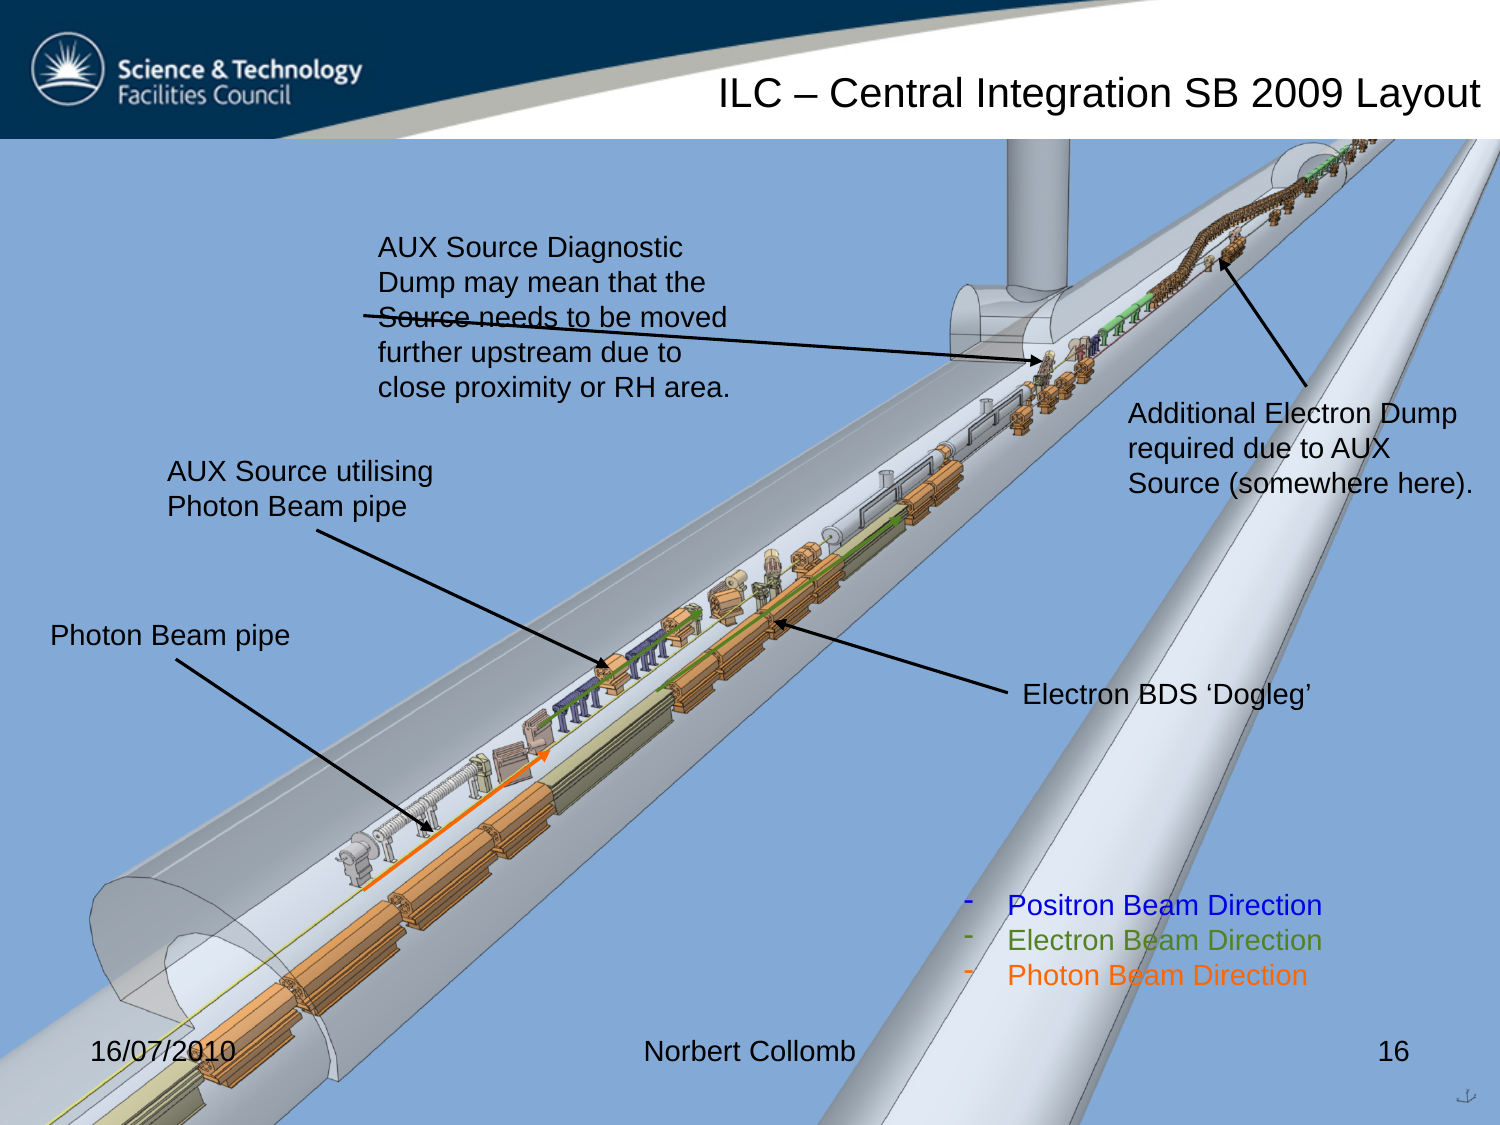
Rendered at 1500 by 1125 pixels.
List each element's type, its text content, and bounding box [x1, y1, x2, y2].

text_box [363, 749, 552, 891]
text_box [906, 620, 1009, 694]
text_box ILC – Central Integration SB 2009 Layout [703, 58, 1500, 124]
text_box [218, 616, 391, 876]
picture [0, 0, 1500, 1125]
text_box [394, 452, 532, 747]
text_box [1197, 278, 1328, 367]
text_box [538, 609, 704, 727]
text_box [655, 515, 903, 692]
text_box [761, 316, 1044, 362]
